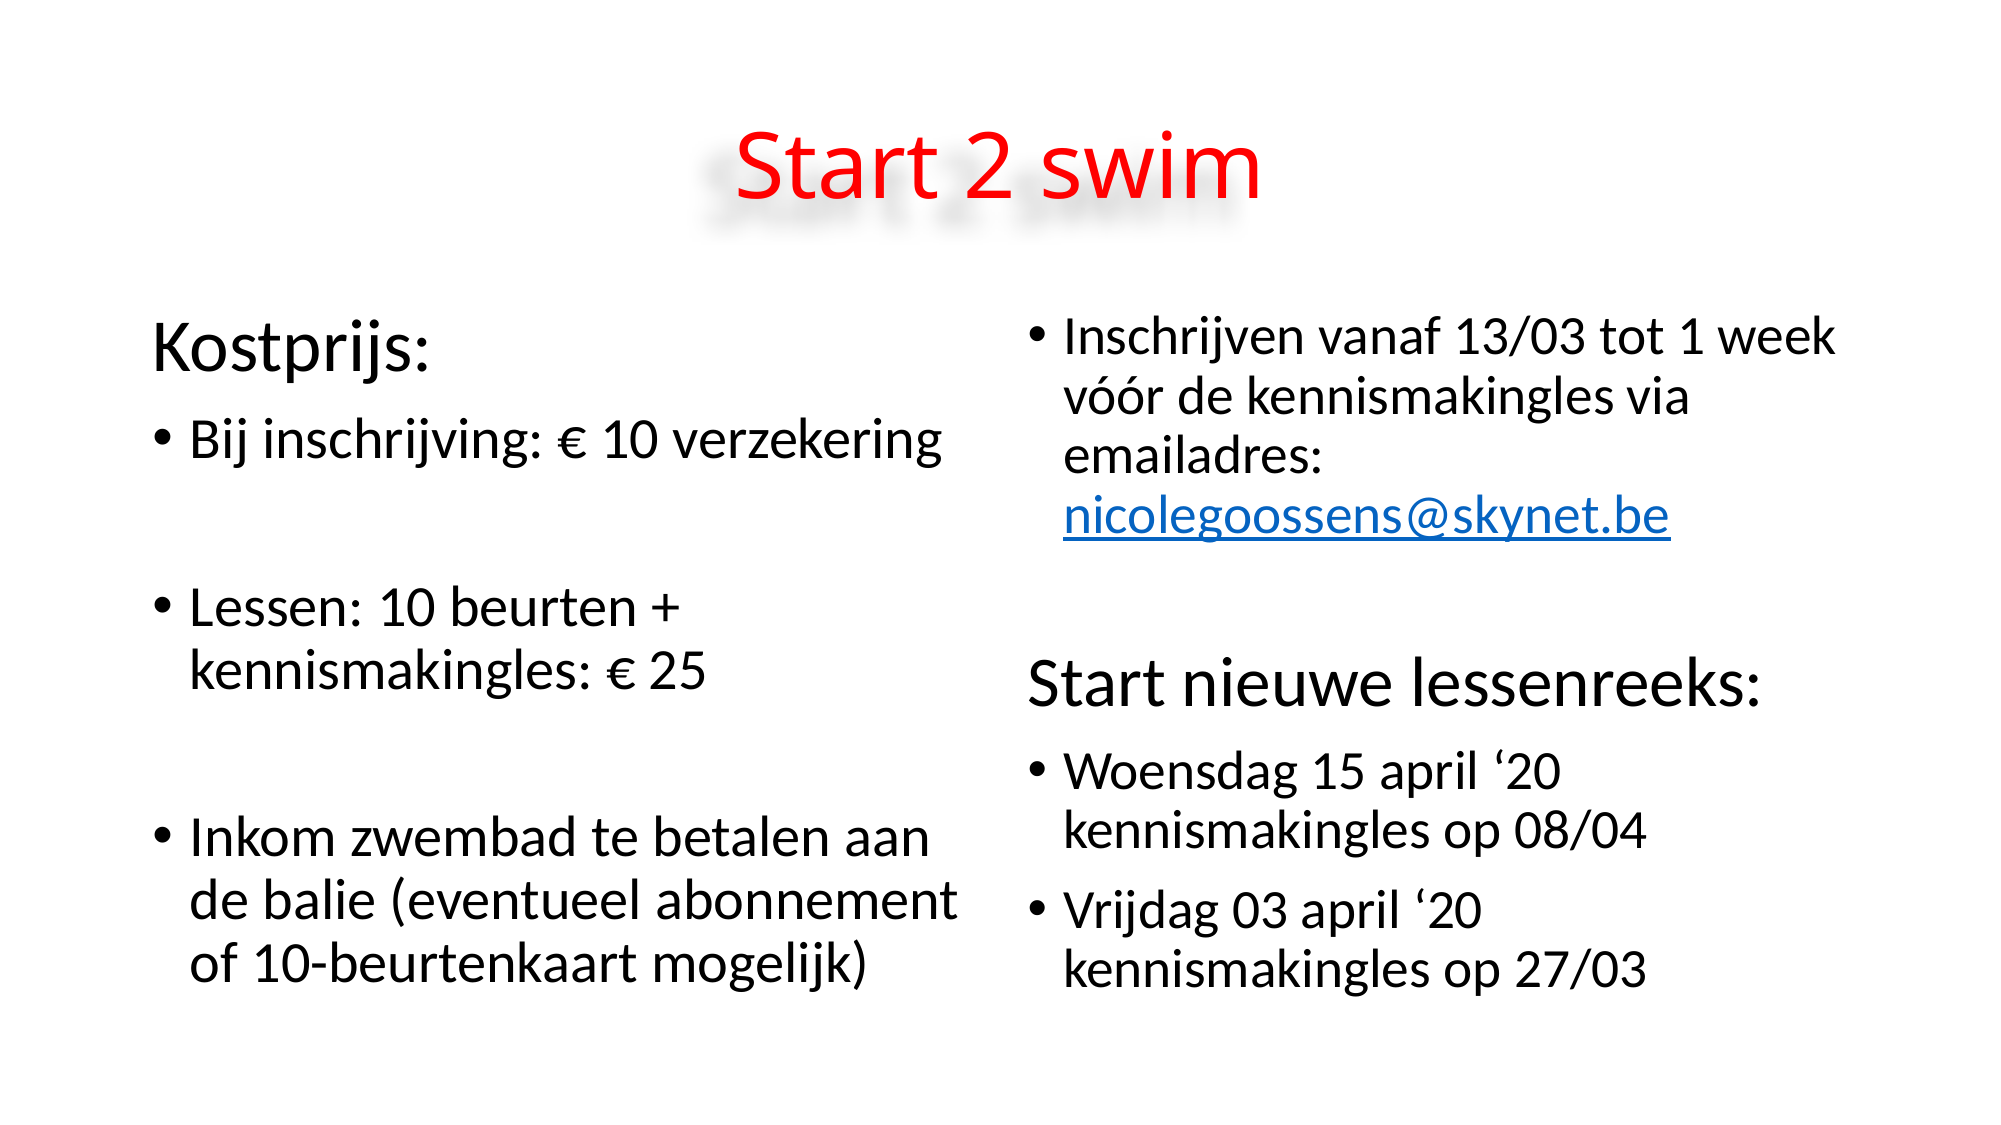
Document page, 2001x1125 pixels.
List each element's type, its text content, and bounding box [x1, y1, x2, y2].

title Start 2 swim [137, 59, 1863, 278]
list Inschrijven vanaf 13/03 tot 1 week vóór de kennismakingles via emailadres: nicolegoossens@skynet.be Start nieuwe lessenreeks: Woensdag 15 april ‘20 kennismakingles op 08/04 Vrijdag 03 april ‘20 kennismakingles op 27/03 [1012, 299, 1863, 1014]
list Kostprijs: Bij inschrijving: € 10 verzekering Lessen: 10 beurten + kennismakingles: € 25 Inkom zwembad te betalen aan de balie (eventueel abonnement of 10-beurtenkaart mogelijk) [137, 299, 988, 1014]
